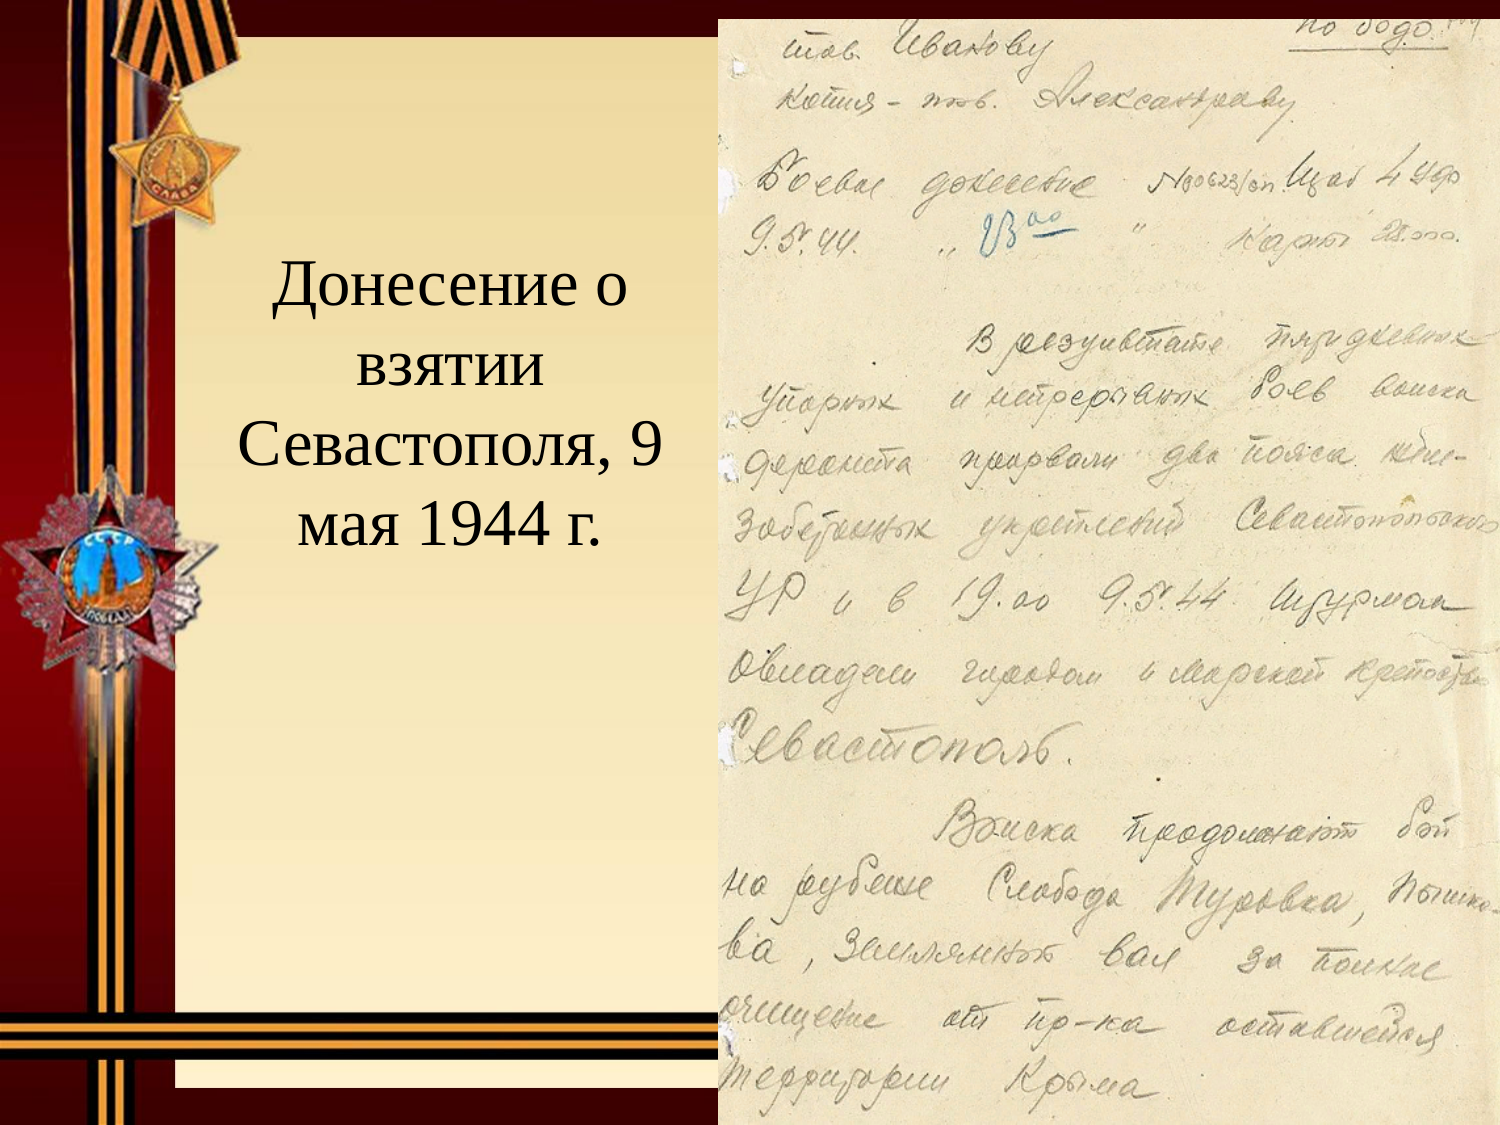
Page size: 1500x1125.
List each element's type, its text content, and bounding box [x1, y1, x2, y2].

picture [0, 0, 1500, 1125]
list Донесение о взятии Севастополя, 9 мая 1944 г. [183, 231, 713, 975]
